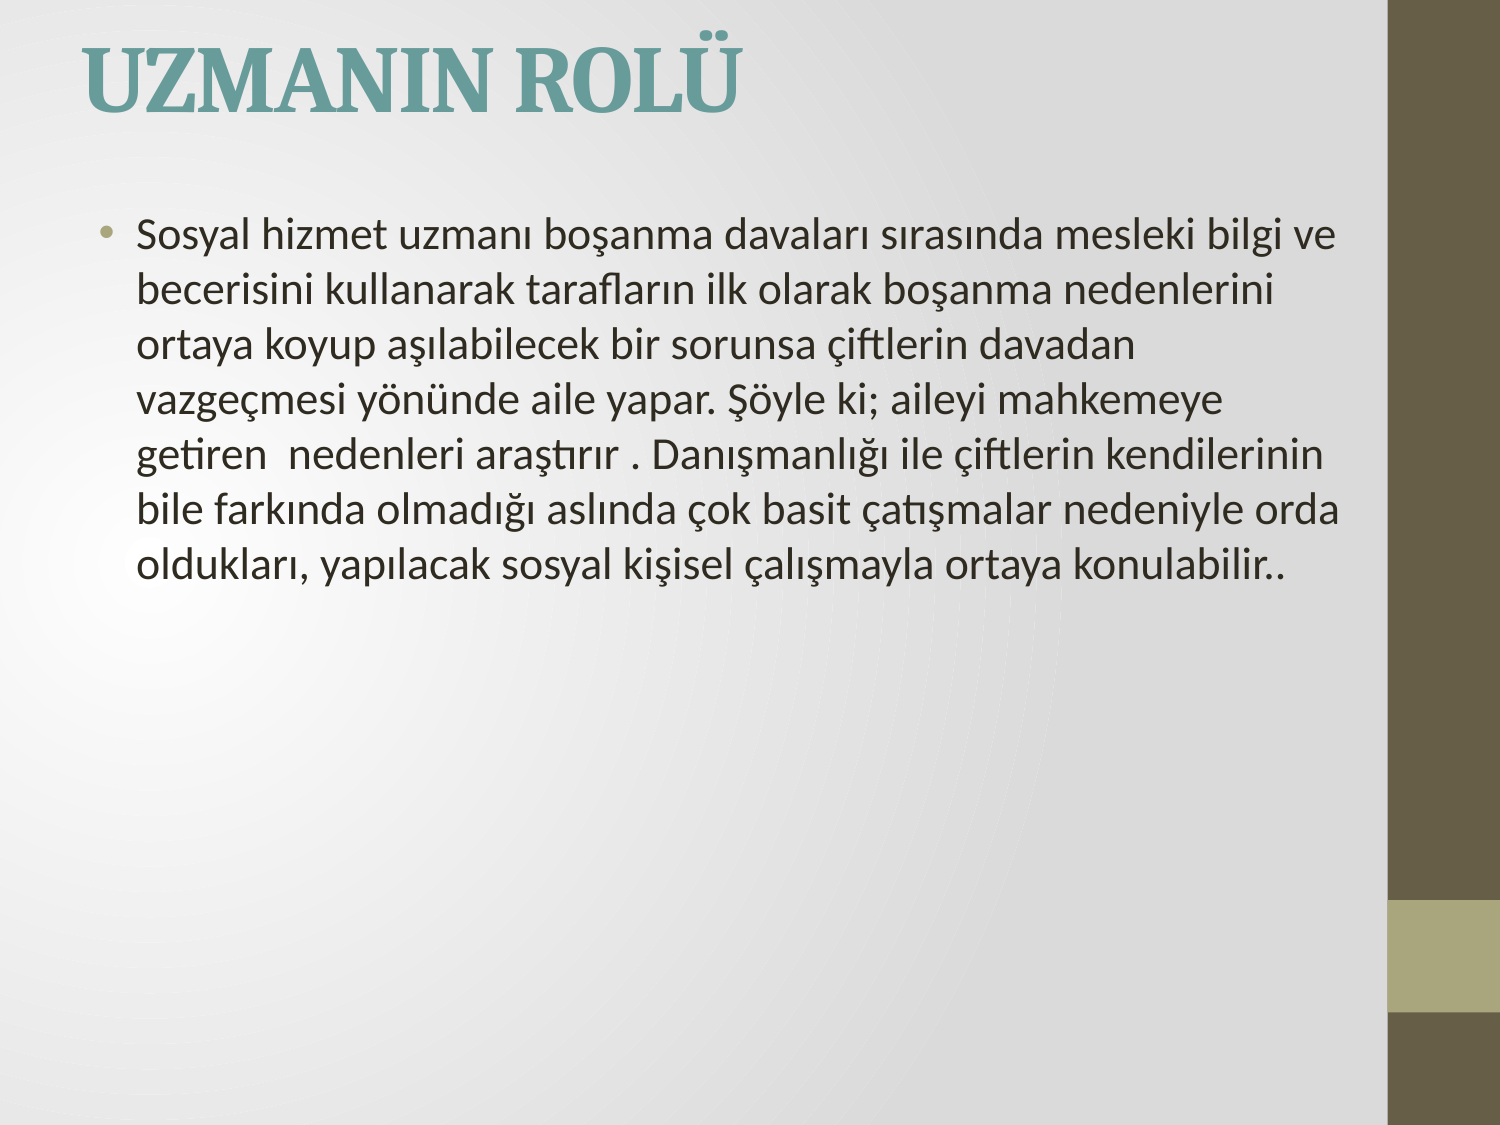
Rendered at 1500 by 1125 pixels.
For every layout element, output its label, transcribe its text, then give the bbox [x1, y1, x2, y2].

title UZMANIN ROLÜ [64, 0, 1415, 149]
list Sosyal hizmet uzmanı boşanma davaları sırasında mesleki bilgi ve becerisini kullanarak tarafların ilk olarak boşanma nedenlerini ortaya koyup aşılabilecek bir sorunsa çiftlerin davadan vazgeçmesi yönünde aile yapar. Şöyle ki; aileyi mahkemeye getiren nedenleri araştırır . Danışmanlığı ile çiftlerin kendilerinin bile farkında olmadığı aslında çok basit çatışmalar nedeniyle orda oldukları, yapılacak sosyal kişisel çalışmayla ortaya konulabilir.. [64, 196, 1365, 1083]
